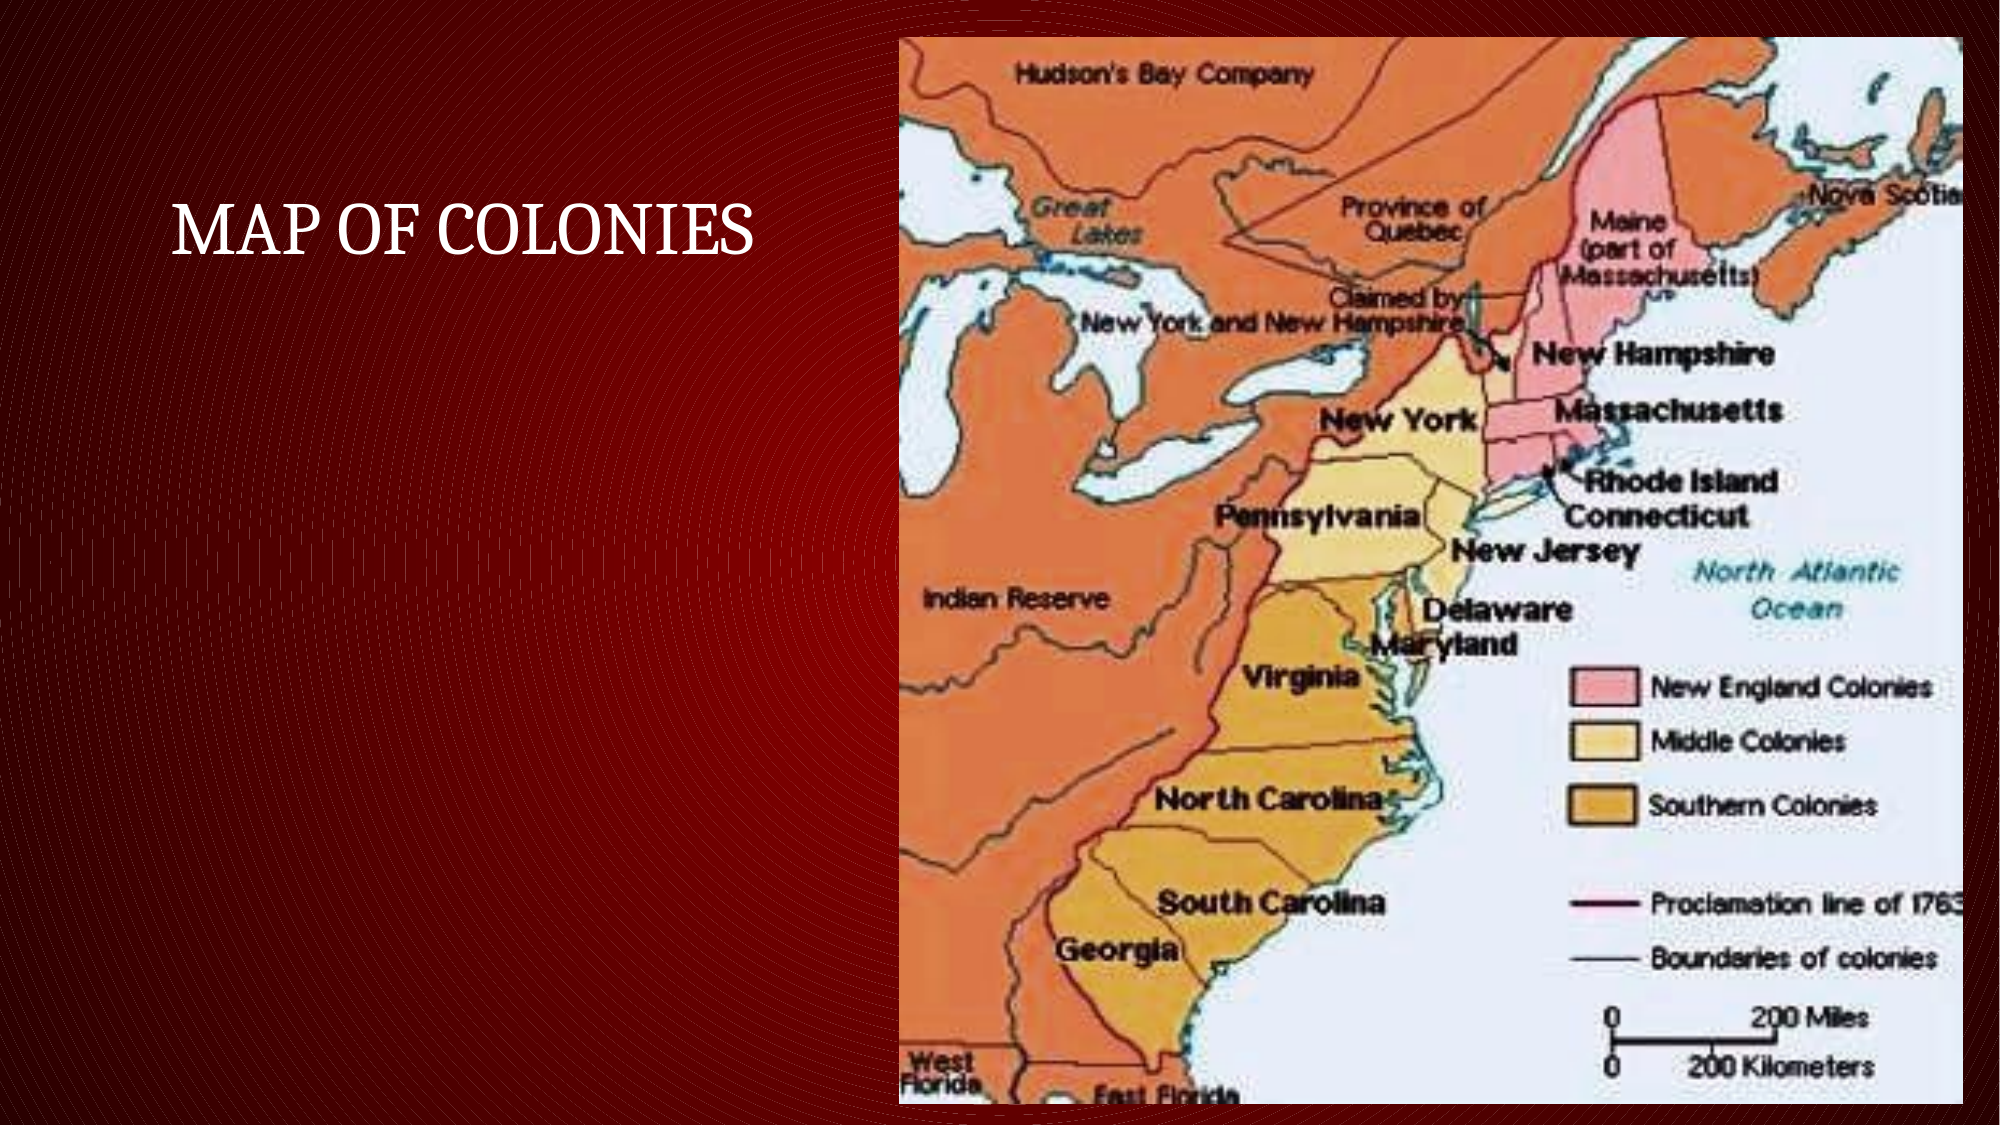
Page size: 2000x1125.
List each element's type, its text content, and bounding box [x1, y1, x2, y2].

title Map of colonies [149, 79, 889, 280]
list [899, 36, 1963, 1105]
